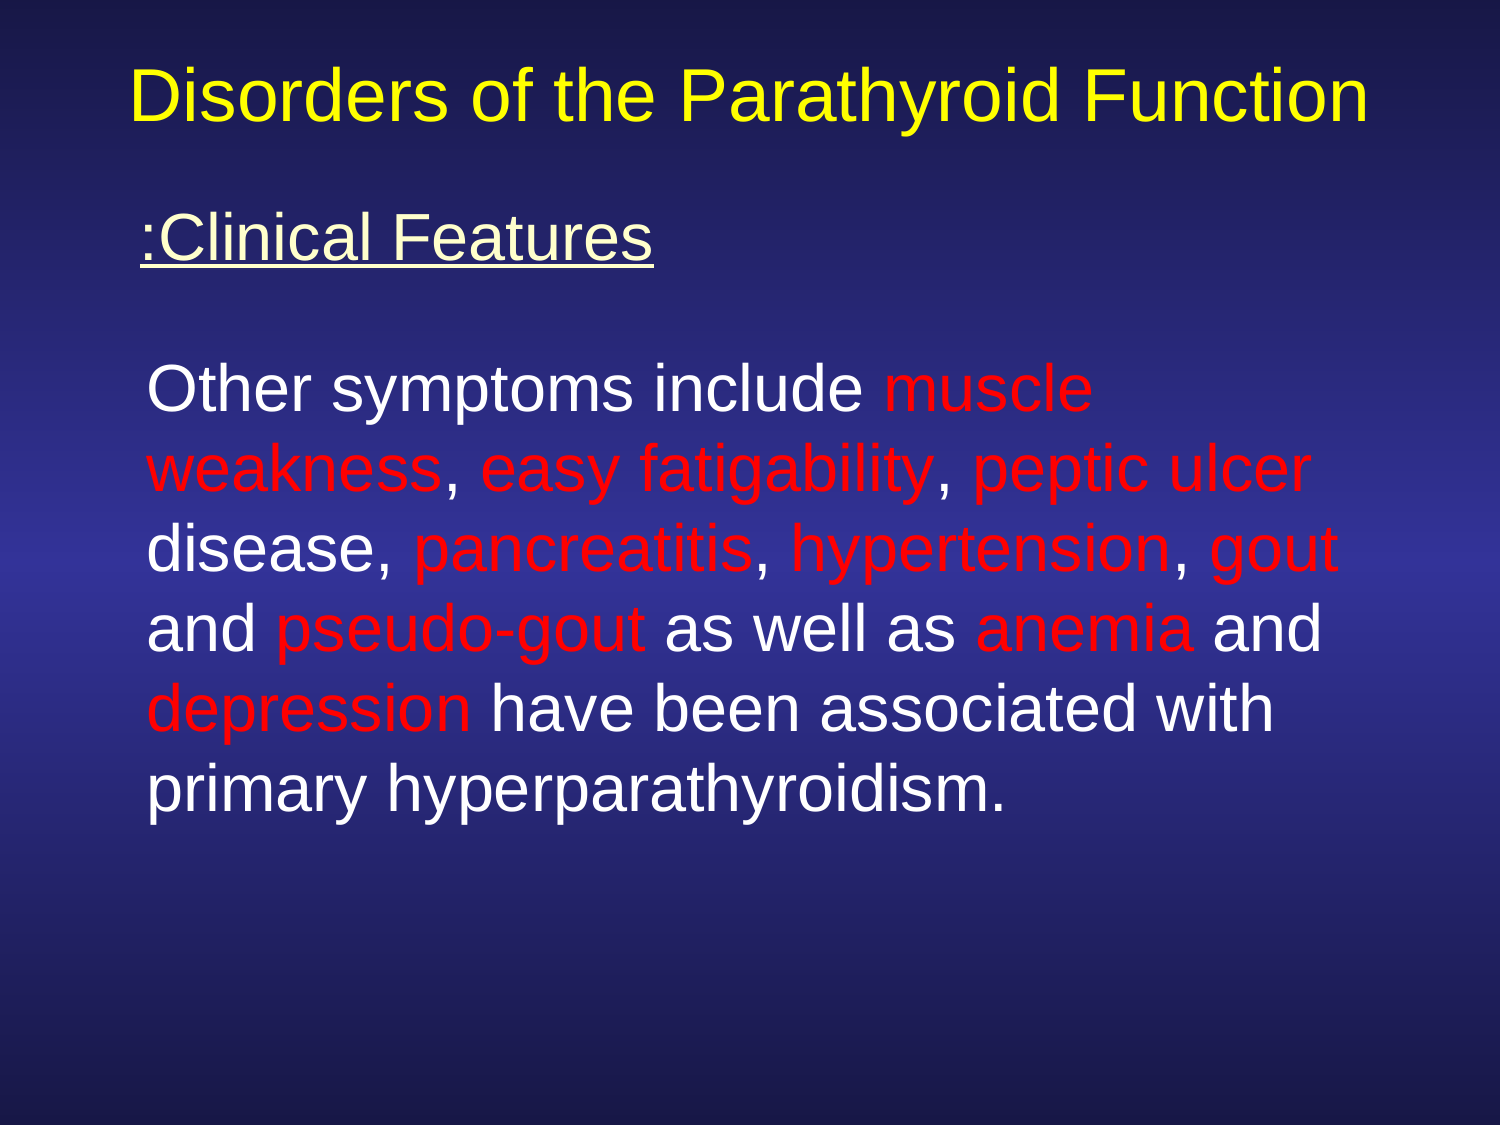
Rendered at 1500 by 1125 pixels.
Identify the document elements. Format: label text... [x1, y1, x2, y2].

list Other symptoms include muscle weakness, easy fatigability, peptic ulcer disease, pancreatitis, hypertension, gout and pseudo-gout as well as anemia and depression have been associated with primary hyperparathyroidism. [74, 337, 1426, 1006]
title Disorders of the Parathyroid Function [74, 44, 1426, 138]
text_box Clinical Features: [124, 187, 1475, 280]
